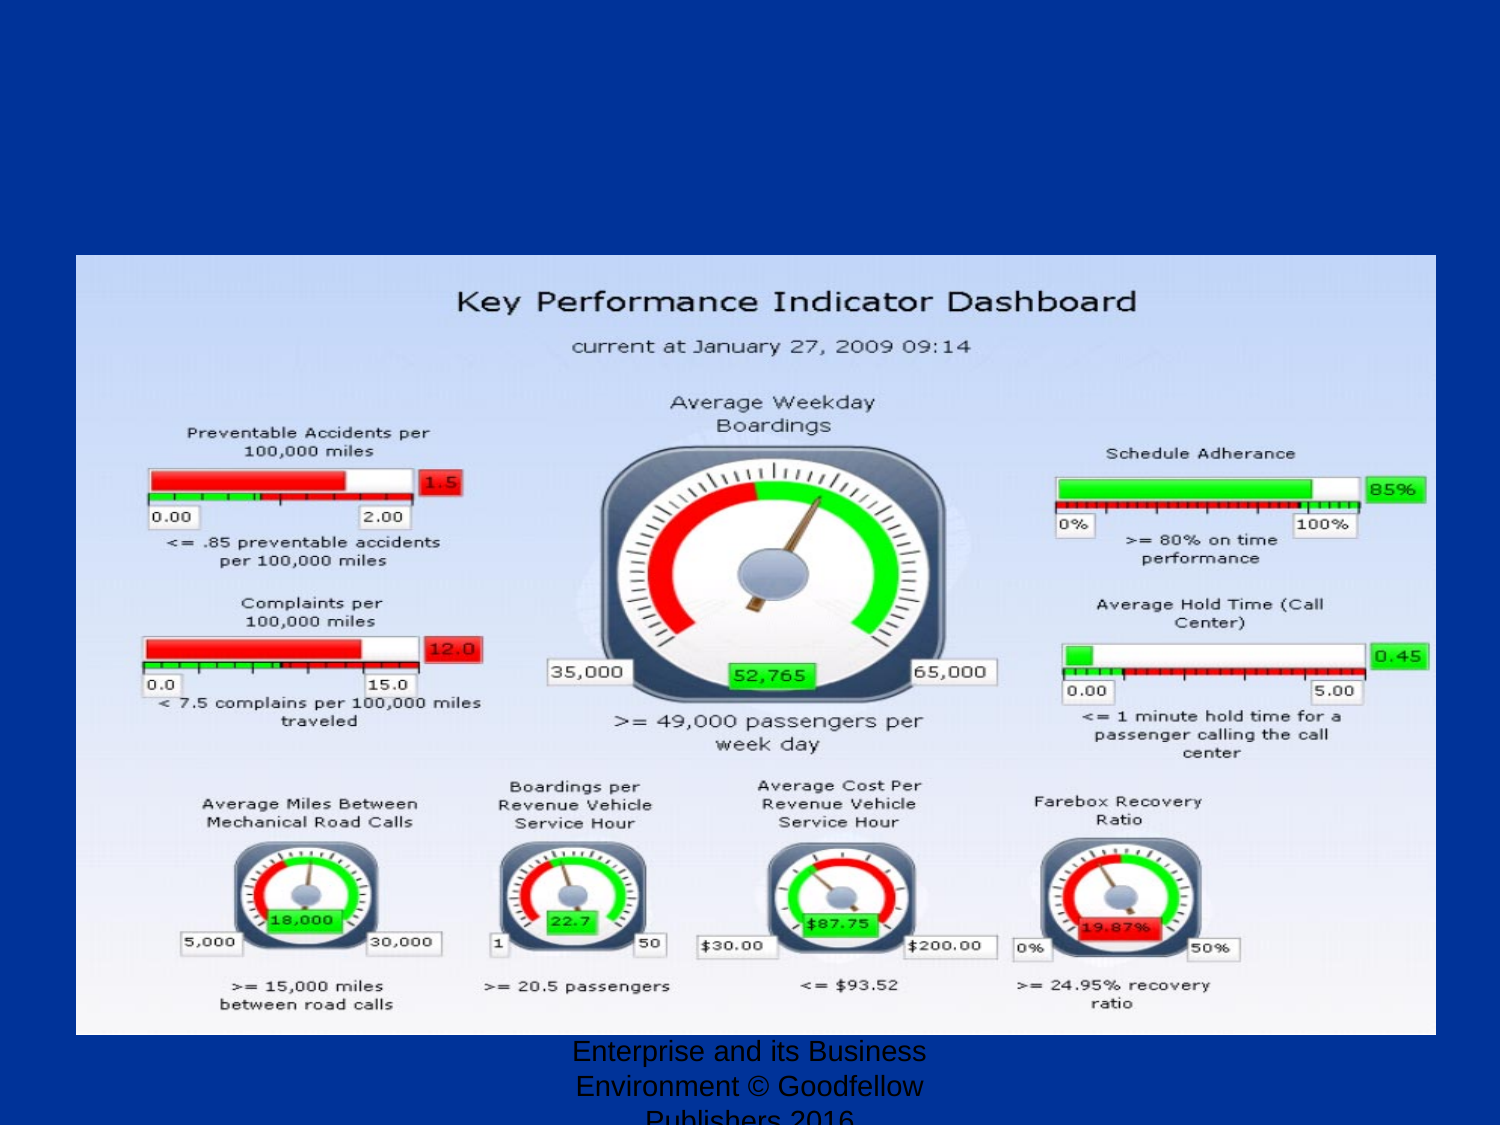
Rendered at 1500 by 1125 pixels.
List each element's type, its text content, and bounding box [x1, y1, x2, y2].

picture [76, 255, 1436, 1036]
footer Enterprise and its Business Environment © Goodfellow Publishers 2016 [512, 1043, 988, 1103]
